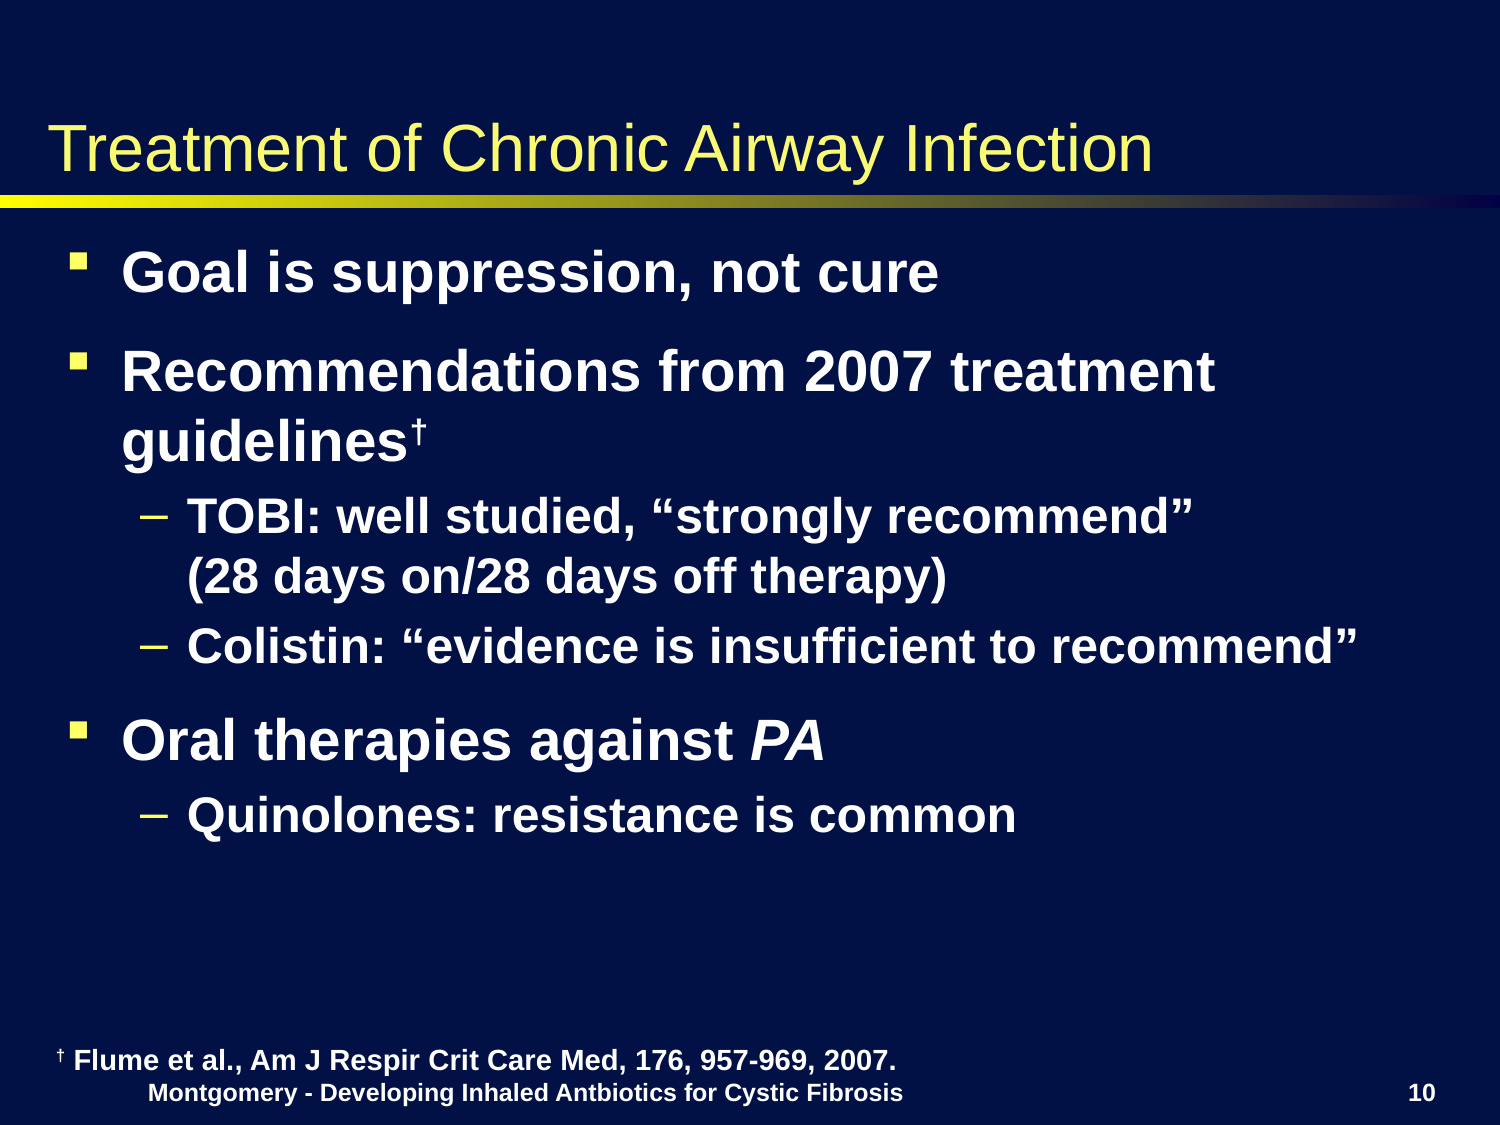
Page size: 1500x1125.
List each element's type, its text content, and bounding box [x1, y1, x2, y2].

title Treatment of Chronic Airway Infection [32, 103, 1459, 193]
footer Montgomery - Developing Inhaled Antbiotics for Cystic Fibrosis [50, 1061, 1004, 1122]
slide_number 10 [1113, 1061, 1451, 1122]
text_box † Flume et al., Am J Respir Crit Care Med, 176, 957-969, 2007. [41, 1033, 1467, 1084]
list Goal is suppression, not cure Recommendations from 2007 treatment guidelines† TOBI: well studied, “strongly recommend” (28 days on/28 days off therapy) Colistin: “evidence is insufficient to recommend” Oral therapies against PA Quinolones: resistance is common [50, 226, 1451, 1002]
